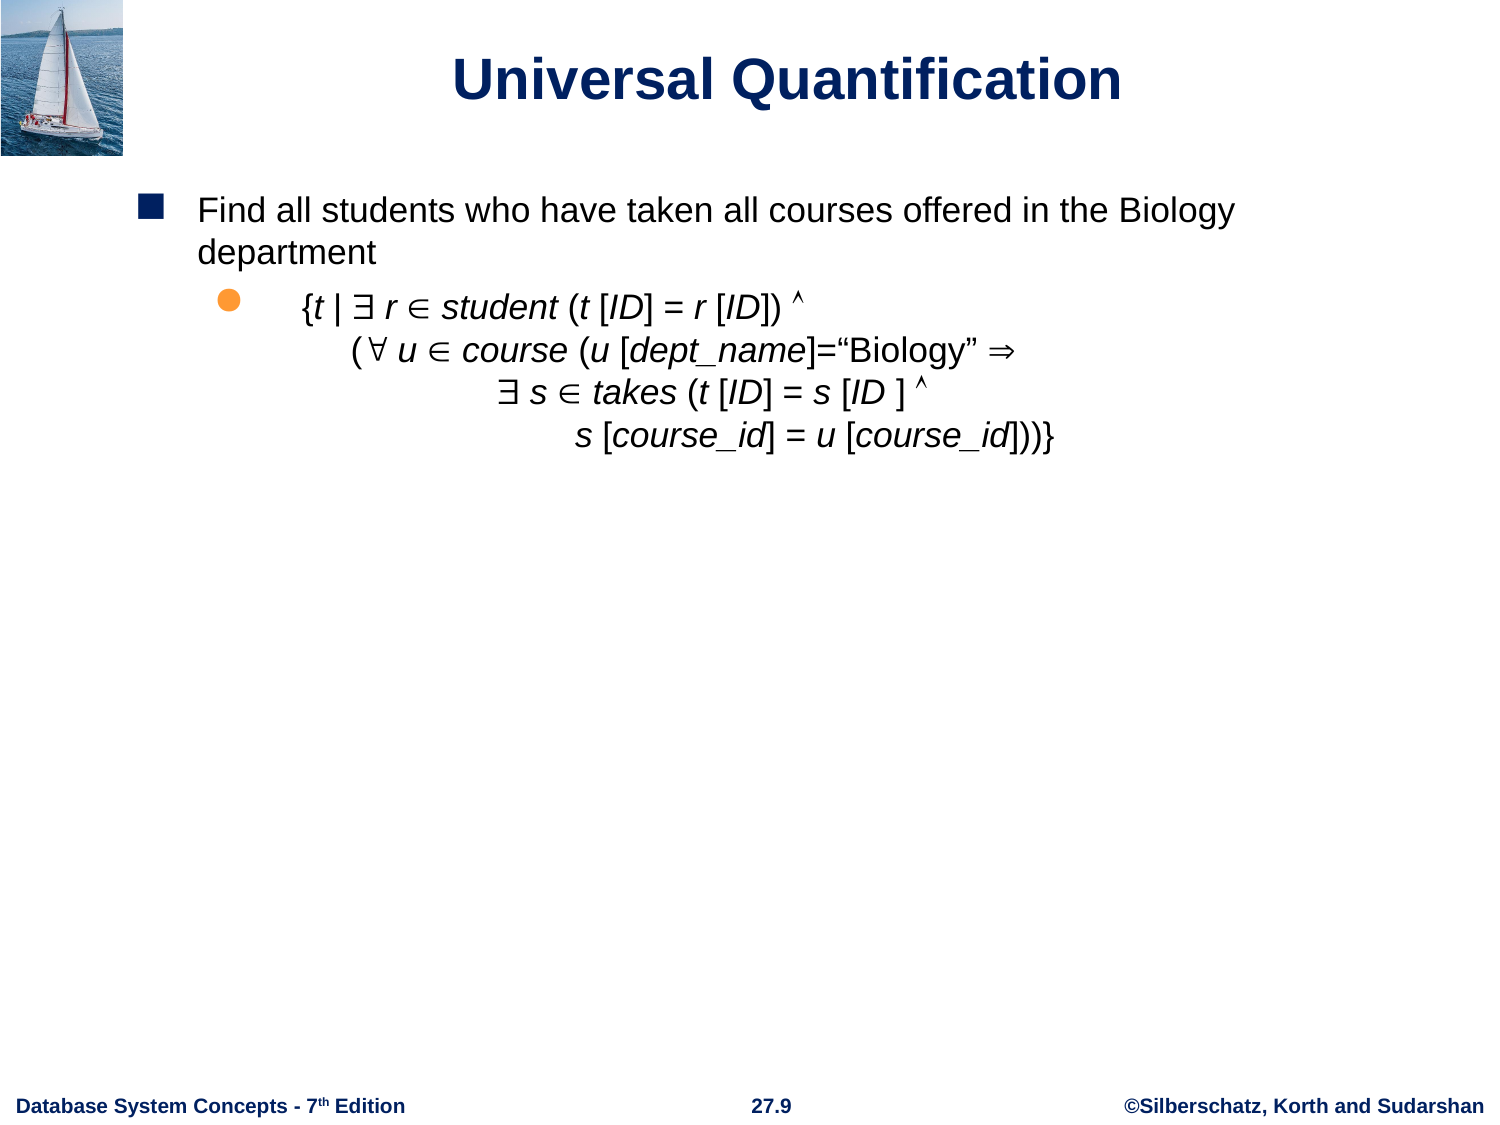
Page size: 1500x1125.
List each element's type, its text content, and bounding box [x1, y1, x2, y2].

title Universal Quantification [125, 18, 1452, 120]
picture [0, 0, 123, 156]
list Find all students who have taken all courses offered in the Biology department {t |  r  student (t [ID] = r [ID])  ( u  course (u [dept_name]=“Biology”   s  takes (t [ID] = s [ID ]  s [course_id] = u [course_id]))} [126, 179, 1391, 984]
